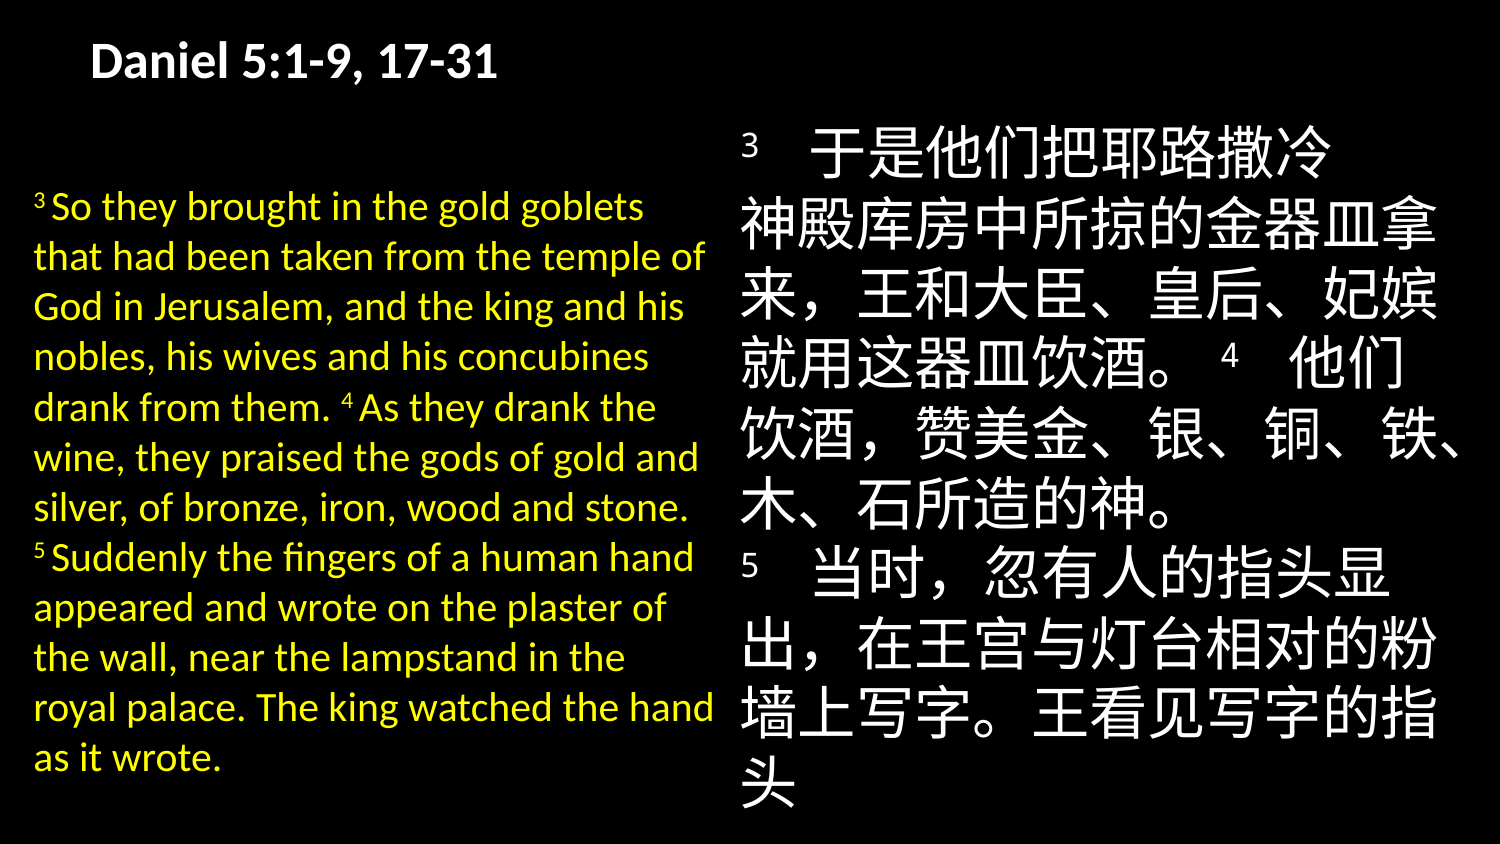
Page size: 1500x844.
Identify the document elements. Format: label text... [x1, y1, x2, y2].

text_box 3 于是他们把耶路撒冷 神殿库房中所掠的金器皿拿来，王和大臣、皇后、妃嫔就用这器皿饮酒。4 他们饮酒，赞美金、银、铜、铁、木、石所造的神。 5 当时，忽有人的指头显出，在王宫与灯台相对的粉墙上写字。王看见写字的指头 [724, 109, 1463, 824]
text_box 3 So they brought in the gold goblets that had been taken from the temple of God in Jerusalem, and the king and his nobles, his wives and his concubines drank from them. 4 As they drank the wine, they praised the gods of gold and silver, of bronze, iron, wood and stone. 5 Suddenly the fingers of a human hand appeared and wrote on the plaster of the wall, near the lampstand in the royal palace. The king watched the hand as it wrote. [18, 171, 724, 787]
title Daniel 5:1-9, 17-31 [75, 18, 1425, 97]
